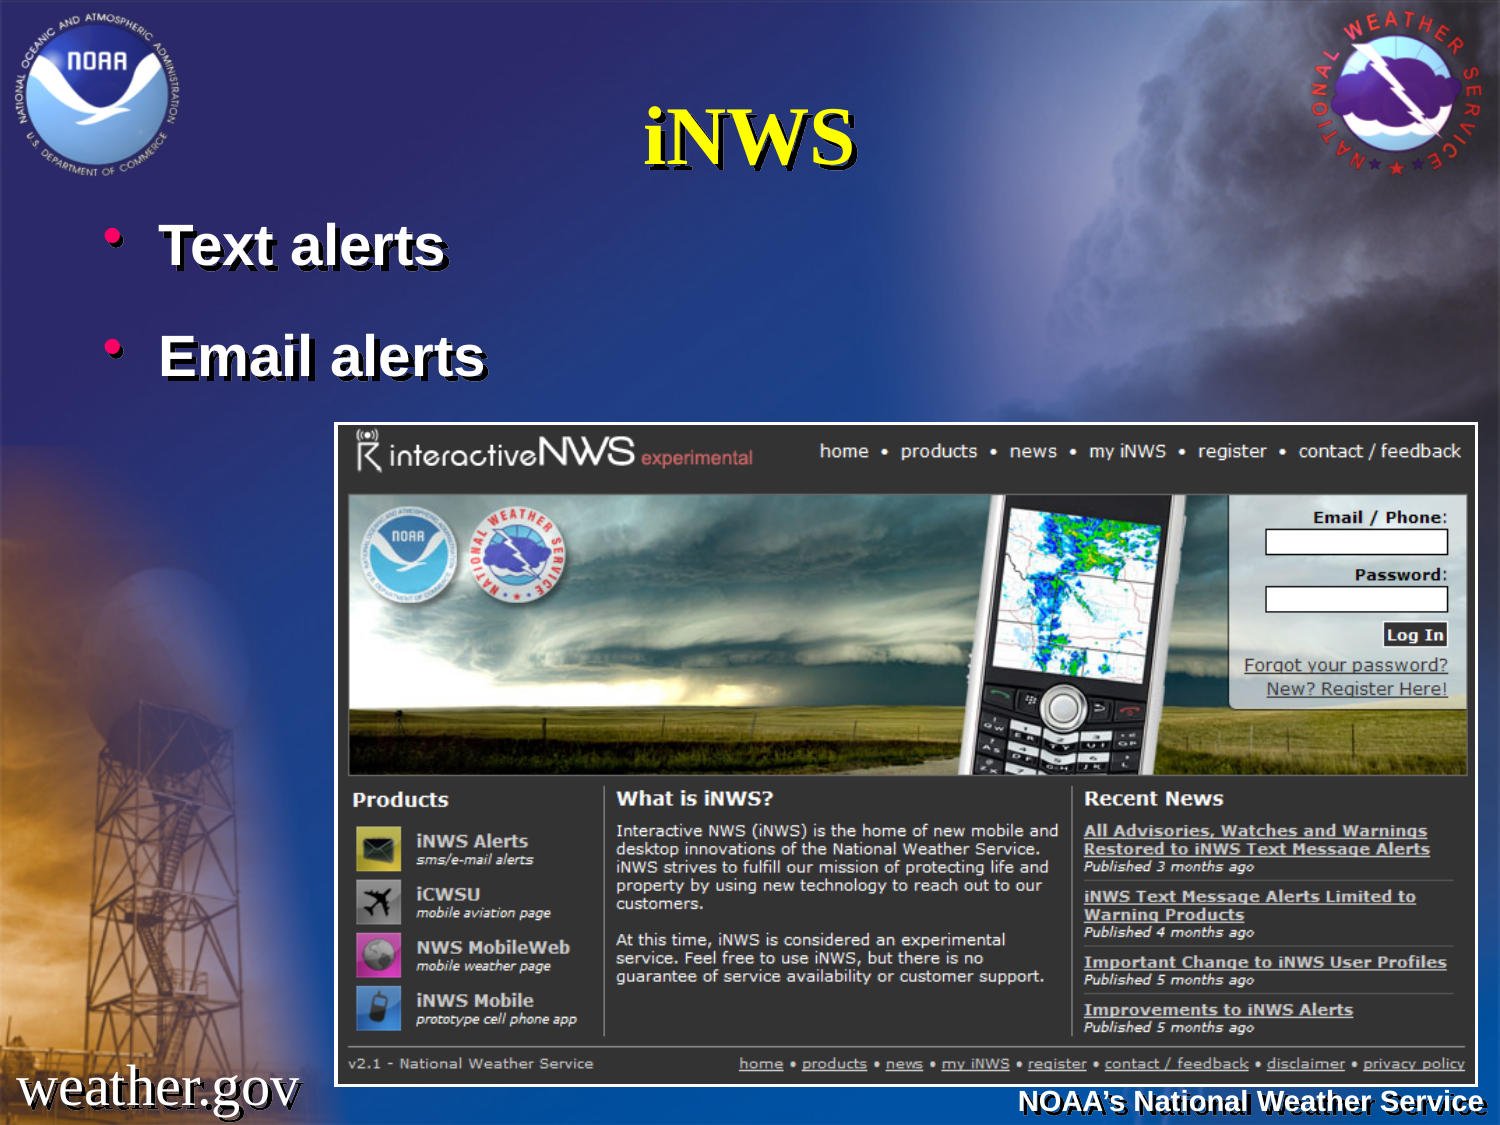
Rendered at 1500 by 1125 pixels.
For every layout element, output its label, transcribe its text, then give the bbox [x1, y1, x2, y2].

picture [0, 0, 1500, 1125]
list Text alerts Email alerts [87, 199, 713, 876]
title iNWS [112, 37, 1388, 226]
